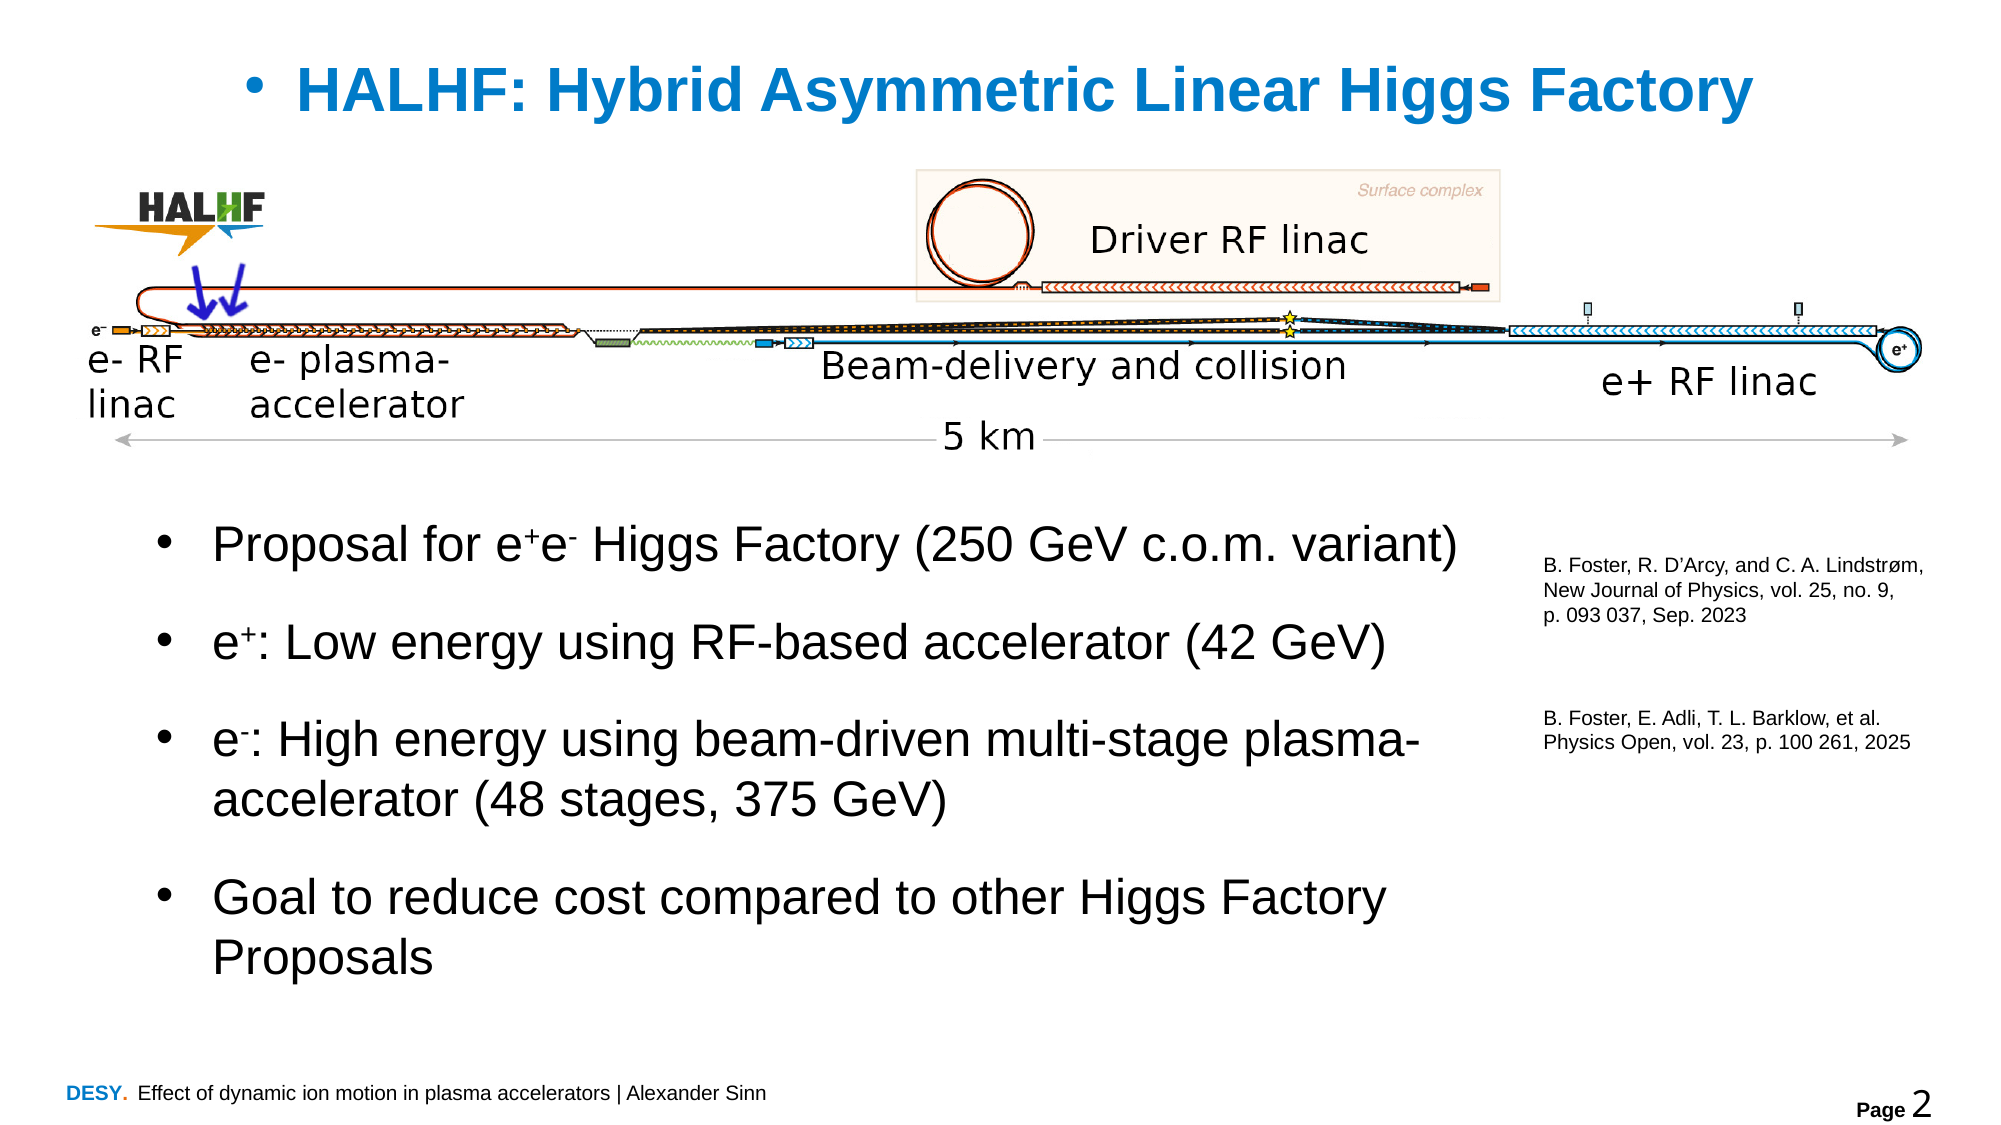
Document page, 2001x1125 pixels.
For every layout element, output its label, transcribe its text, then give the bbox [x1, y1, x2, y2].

title HALHF: Hybrid Asymmetric Linear Higgs Factory [66, 57, 1933, 132]
text_box B. Foster, E. Adli, T. L. Barklow, et al. Physics Open, vol. 23, p. 100 261, 2025 [1543, 704, 1955, 777]
text_box Effect of dynamic ion motion in plasma accelerators | Alexander Sinn [137, 1079, 1762, 1111]
text_box B. Foster, R. D’Arcy, and C. A. Lindstrøm, New Journal of Physics, vol. 25, no. 9, p. 093 037, Sep. 2023 [1543, 552, 1938, 625]
picture [74, 169, 1925, 462]
text_box Proposal for e+e- Higgs Factory (250 GeV c.o.m. variant) e+: Low energy using RF-based accelerator (42 GeV) e-: High energy using beam-driven multi-stage plasma-accelerator (48 stages, 375 GeV) Goal to reduce cost compared to other Higgs Factory Proposals [155, 511, 1491, 951]
